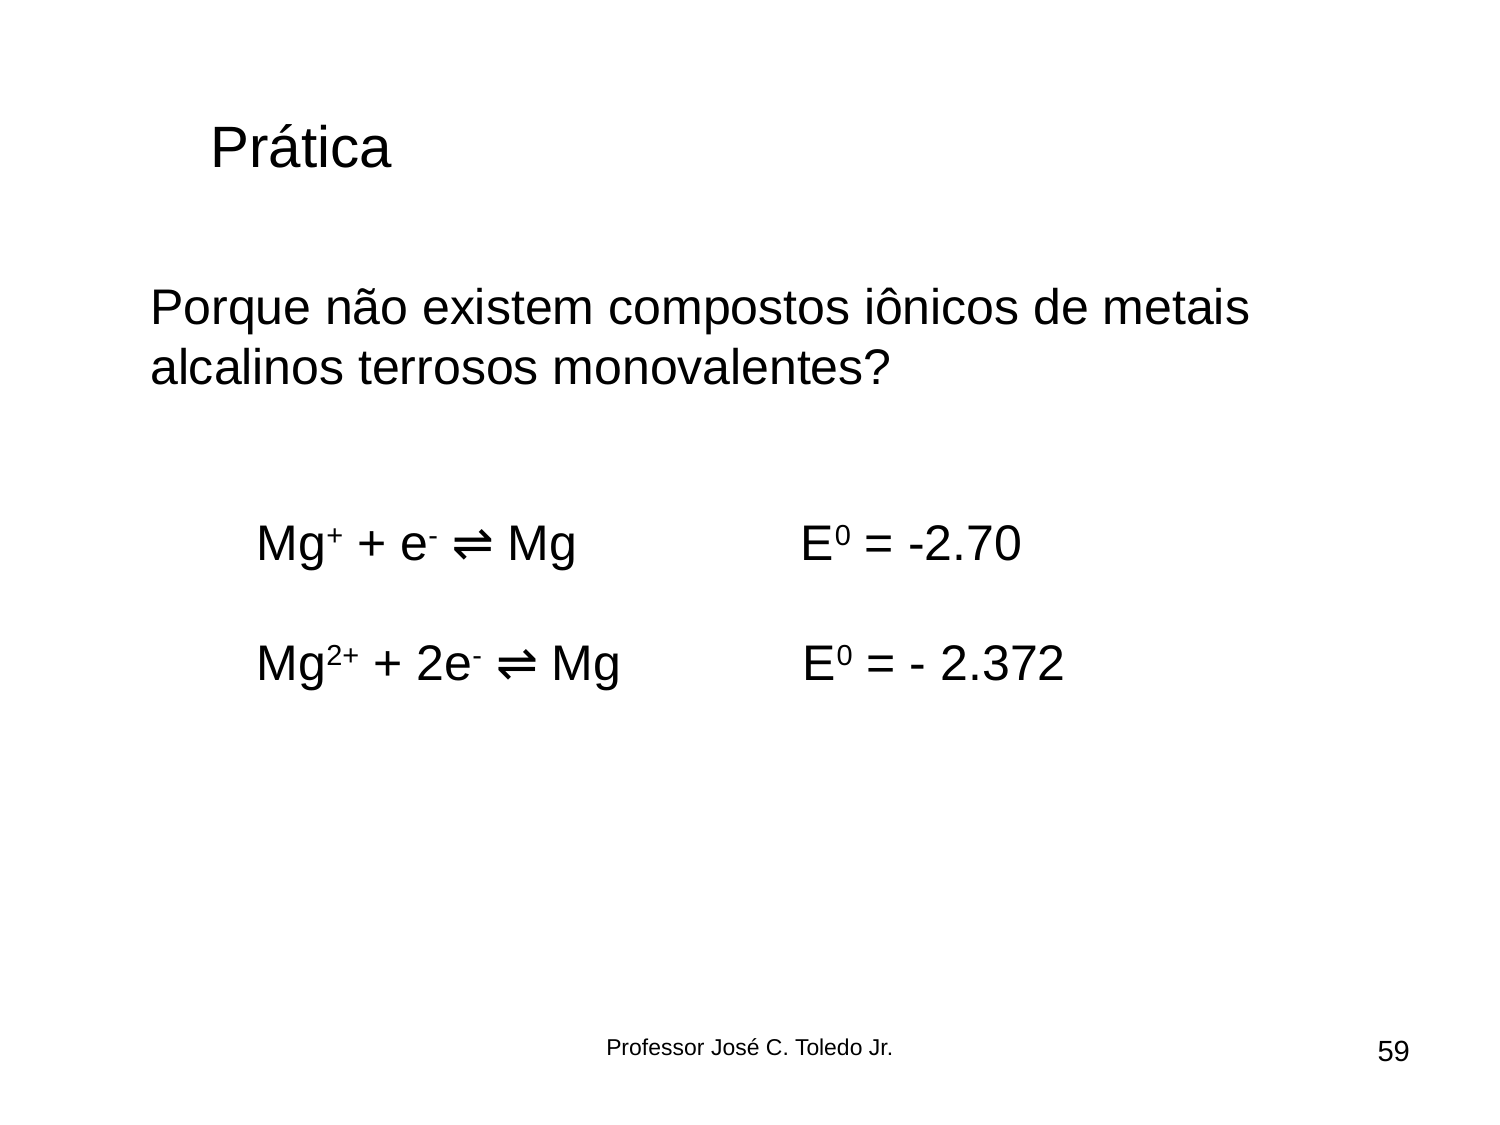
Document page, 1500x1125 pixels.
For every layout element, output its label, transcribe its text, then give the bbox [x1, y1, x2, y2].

slide_number 59 [1372, 1024, 1426, 1103]
footer Professor José C. Toledo Jr. [512, 1024, 988, 1103]
text_box Porque não existem compostos iônicos de metais alcalinos terrosos monovalentes? [135, 267, 1270, 402]
text_box Prática [195, 101, 408, 187]
text_box Mg+ + e- ⇌ Mg E0 = -2.70 Mg2+ + 2e- ⇌ Mg E0 = - 2.372 [242, 503, 1187, 699]
text_box [57, 745, 1372, 1125]
